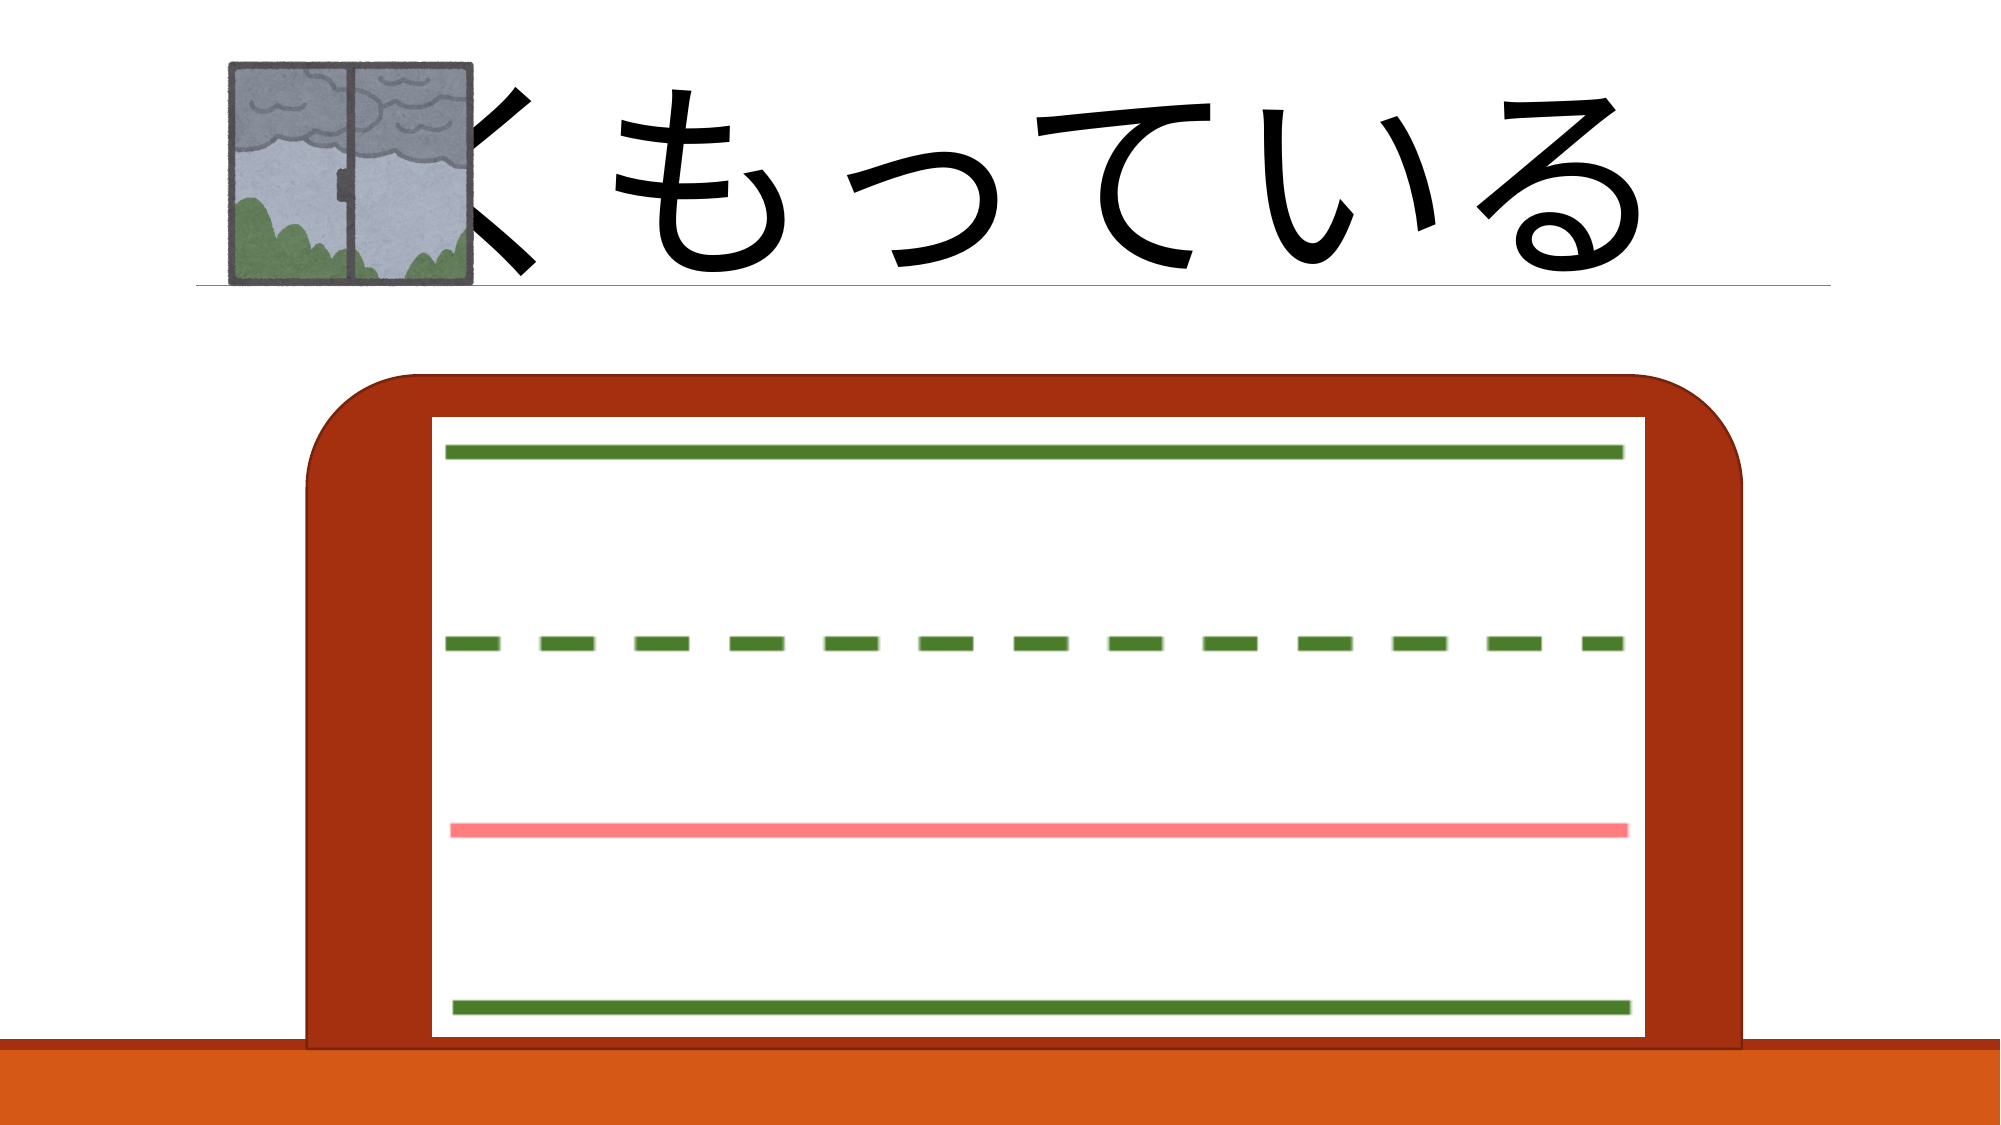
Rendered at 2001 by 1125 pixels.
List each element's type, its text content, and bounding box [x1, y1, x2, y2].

text_box [305, 374, 1744, 1051]
picture [431, 417, 1645, 1037]
title くもっている [199, 76, 1850, 315]
picture [223, 56, 480, 290]
